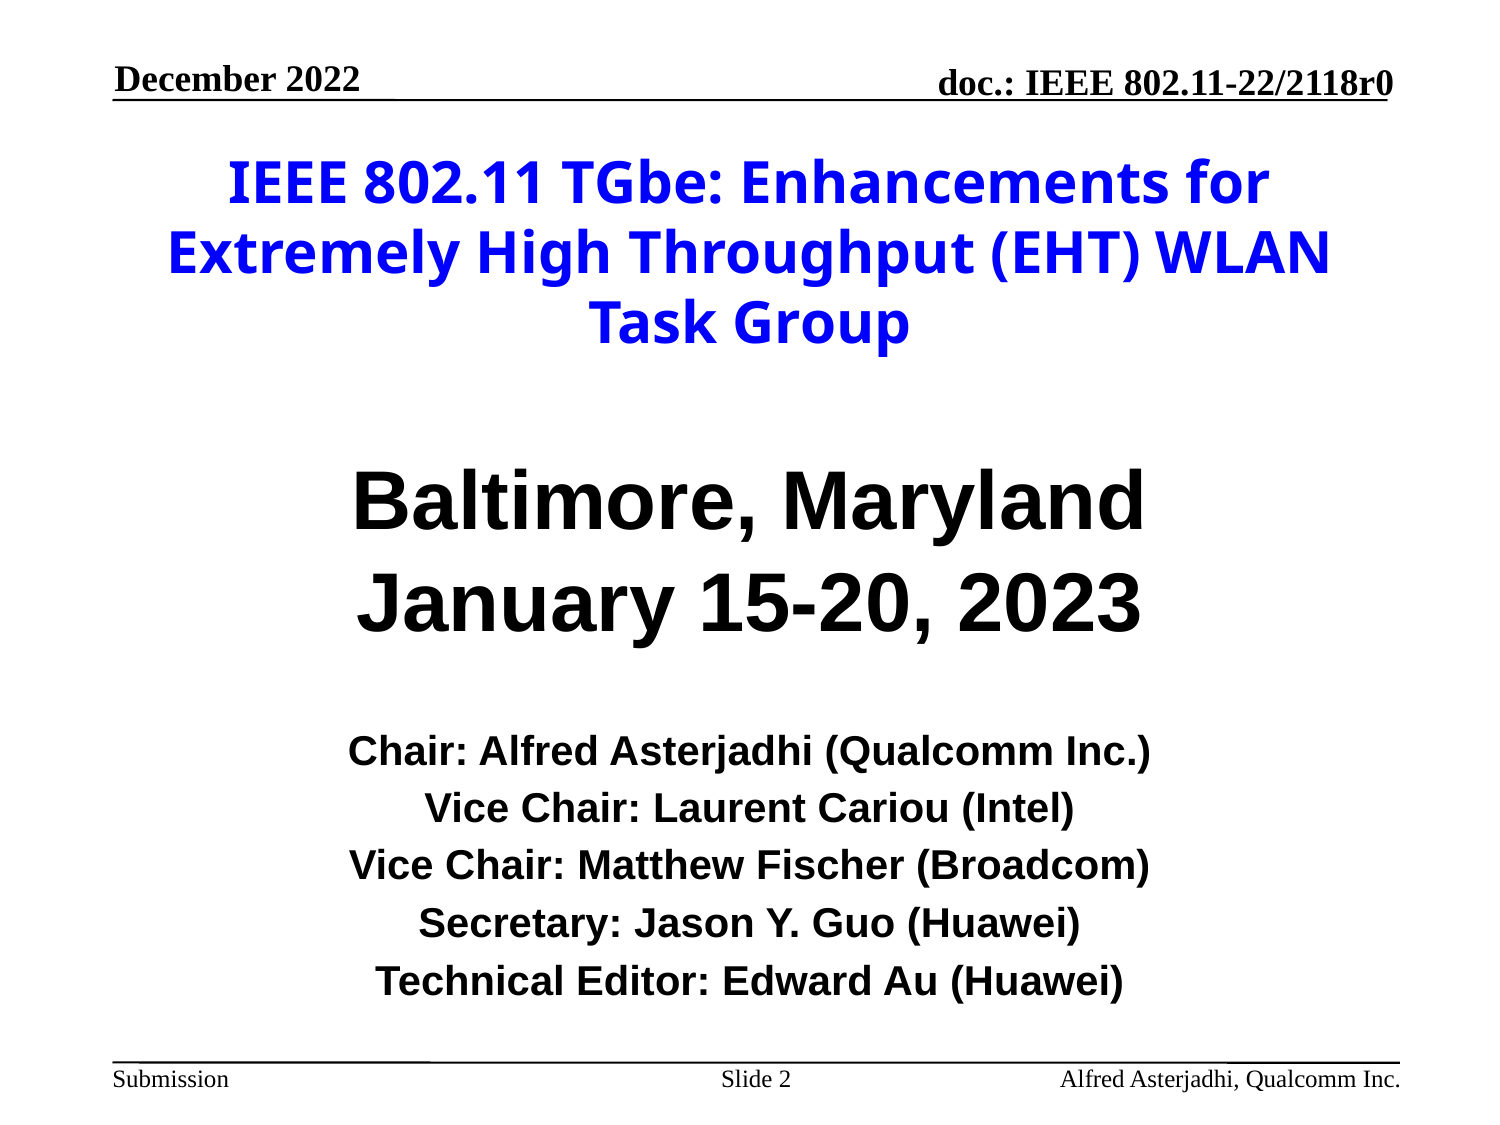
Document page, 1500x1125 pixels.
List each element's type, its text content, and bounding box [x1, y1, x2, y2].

title IEEE 802.11 TGbe: Enhancements for Extremely High Throughput (EHT) WLAN Task Group [112, 112, 1388, 388]
footer Alfred Asterjadhi, Qualcomm Inc. [878, 1061, 1402, 1093]
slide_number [114, 54, 493, 100]
list Baltimore, Maryland January 15-20, 2023 Chair: Alfred Asterjadhi (Qualcomm Inc.) Vice Chair: Laurent Cariou (Intel) Vice Chair: Matthew Fischer (Broadcom) Secretary: Jason Y. Guo (Huawei) Technical Editor: Edward Au (Huawei) [112, 449, 1388, 1063]
slide_number Slide 2 [712, 1061, 800, 1123]
